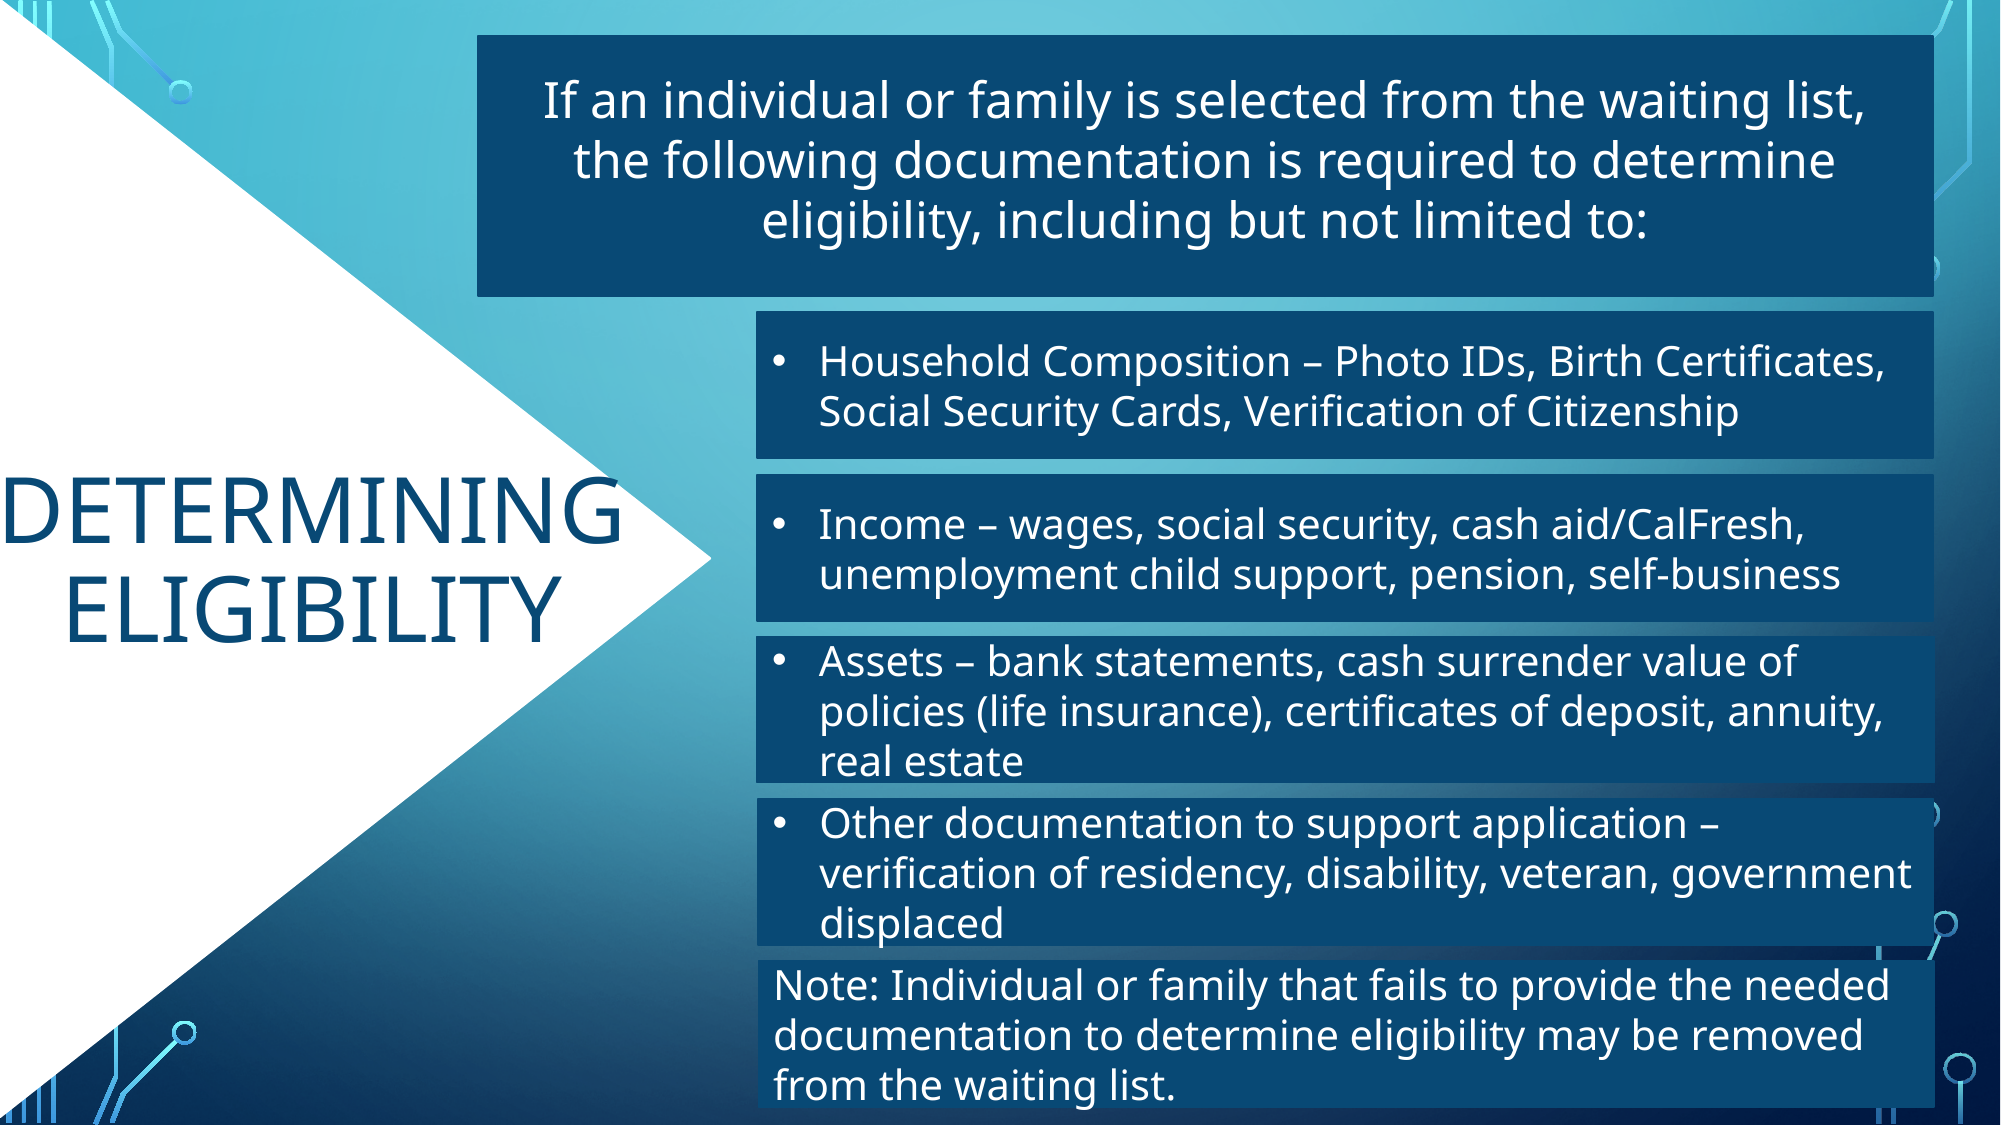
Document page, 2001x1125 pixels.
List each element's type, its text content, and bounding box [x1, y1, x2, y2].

text_box Household Composition – Photo IDs, Birth Certificates, Social Security Cards, Verification of Citizenship [756, 311, 1934, 459]
text_box [692, 542, 712, 575]
text_box Other documentation to support application – verification of residency, disability, veteran, government displaced [757, 798, 1934, 946]
text_box [0, 670, 571, 1118]
text_box [0, 0, 605, 474]
text_box [477, 35, 1934, 297]
text_box Note: Individual or family that fails to provide the needed documentation to determine eligibility may be removed from the waiting list. [758, 960, 1935, 1108]
text_box Determining Eligibility [0, 474, 692, 670]
text_box If an individual or family is selected from the waiting list, the following documentation is required to determine eligibility, including but not limited to: [517, 61, 1894, 256]
text_box Income – wages, social security, cash aid/CalFresh, unemployment child support, pension, self-business [756, 474, 1934, 622]
text_box Assets – bank statements, cash surrender value of policies (life insurance), certificates of deposit, annuity, real estate [756, 636, 1935, 783]
